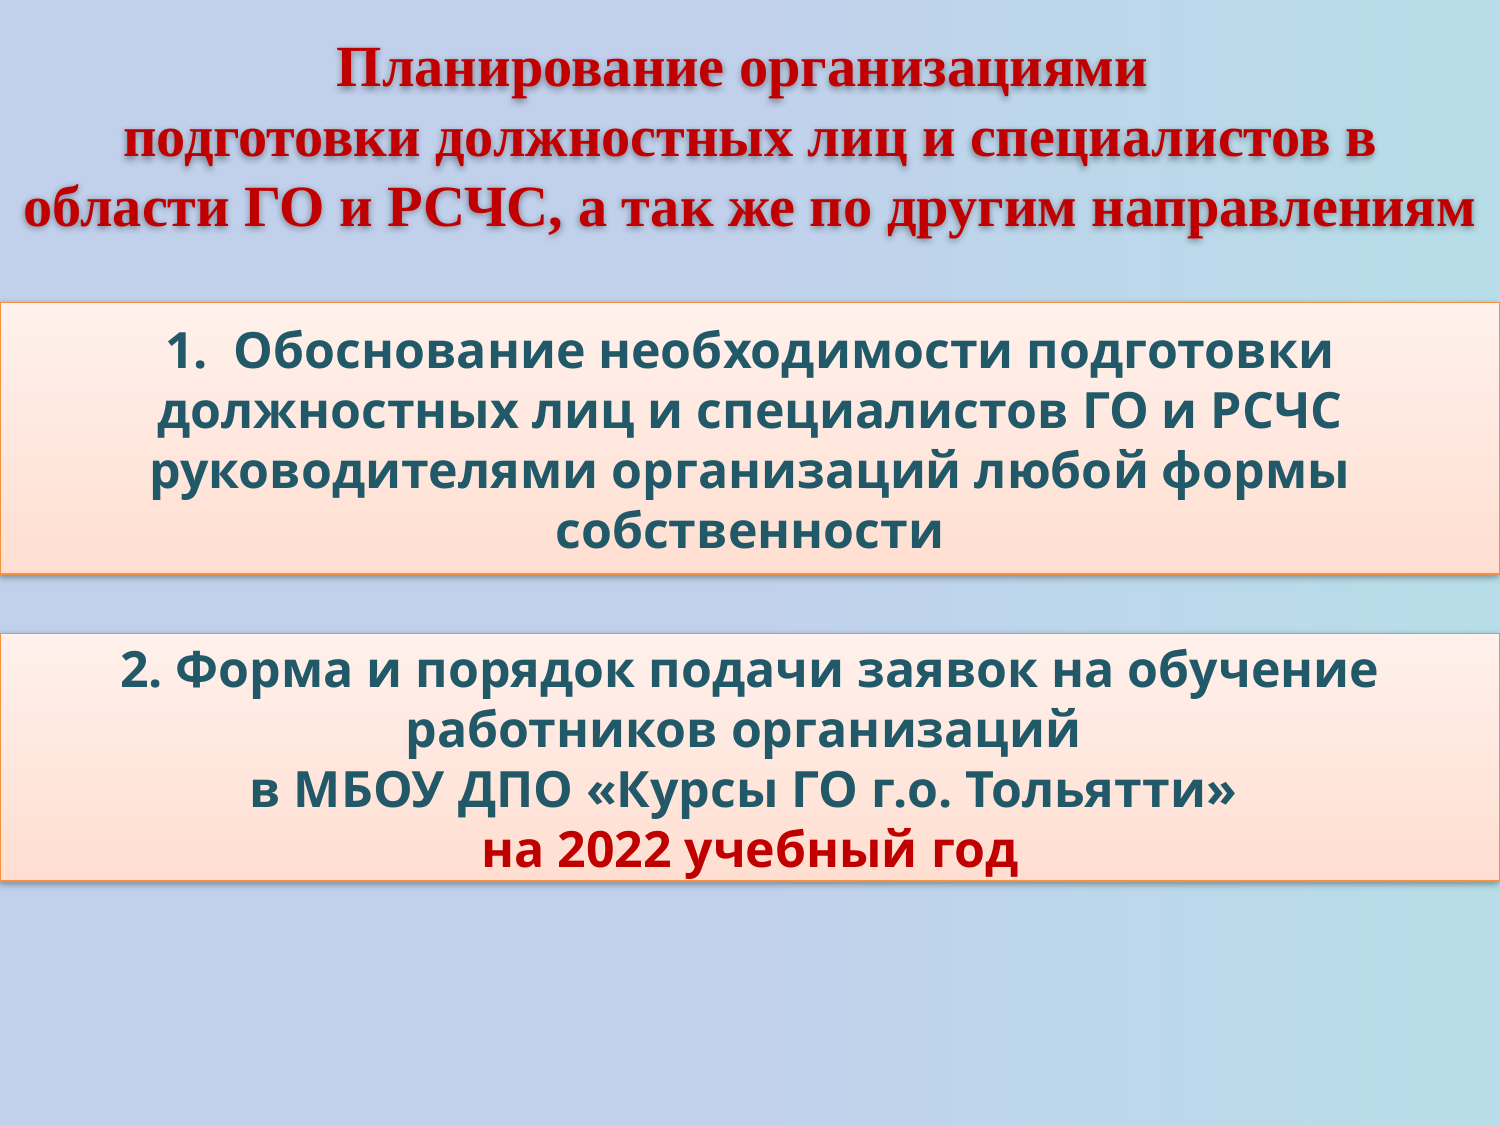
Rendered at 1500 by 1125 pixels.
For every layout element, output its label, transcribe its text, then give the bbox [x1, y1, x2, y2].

text_box 1. Обоснование необходимости подготовки должностных лиц и специалистов ГО и РСЧС руководителями организаций любой формы собственности [0, 302, 1500, 575]
text_box 2. Форма и порядок подачи заявок на обучение работников организаций в МБОУ ДПО «Курсы ГО г.о. Тольятти» на 2022 учебный год [0, 633, 1500, 882]
title Планирование организациями подготовки должностных лиц и специалистов в области ГО и РСЧС, а так же по другим направлениям [0, 0, 1500, 268]
